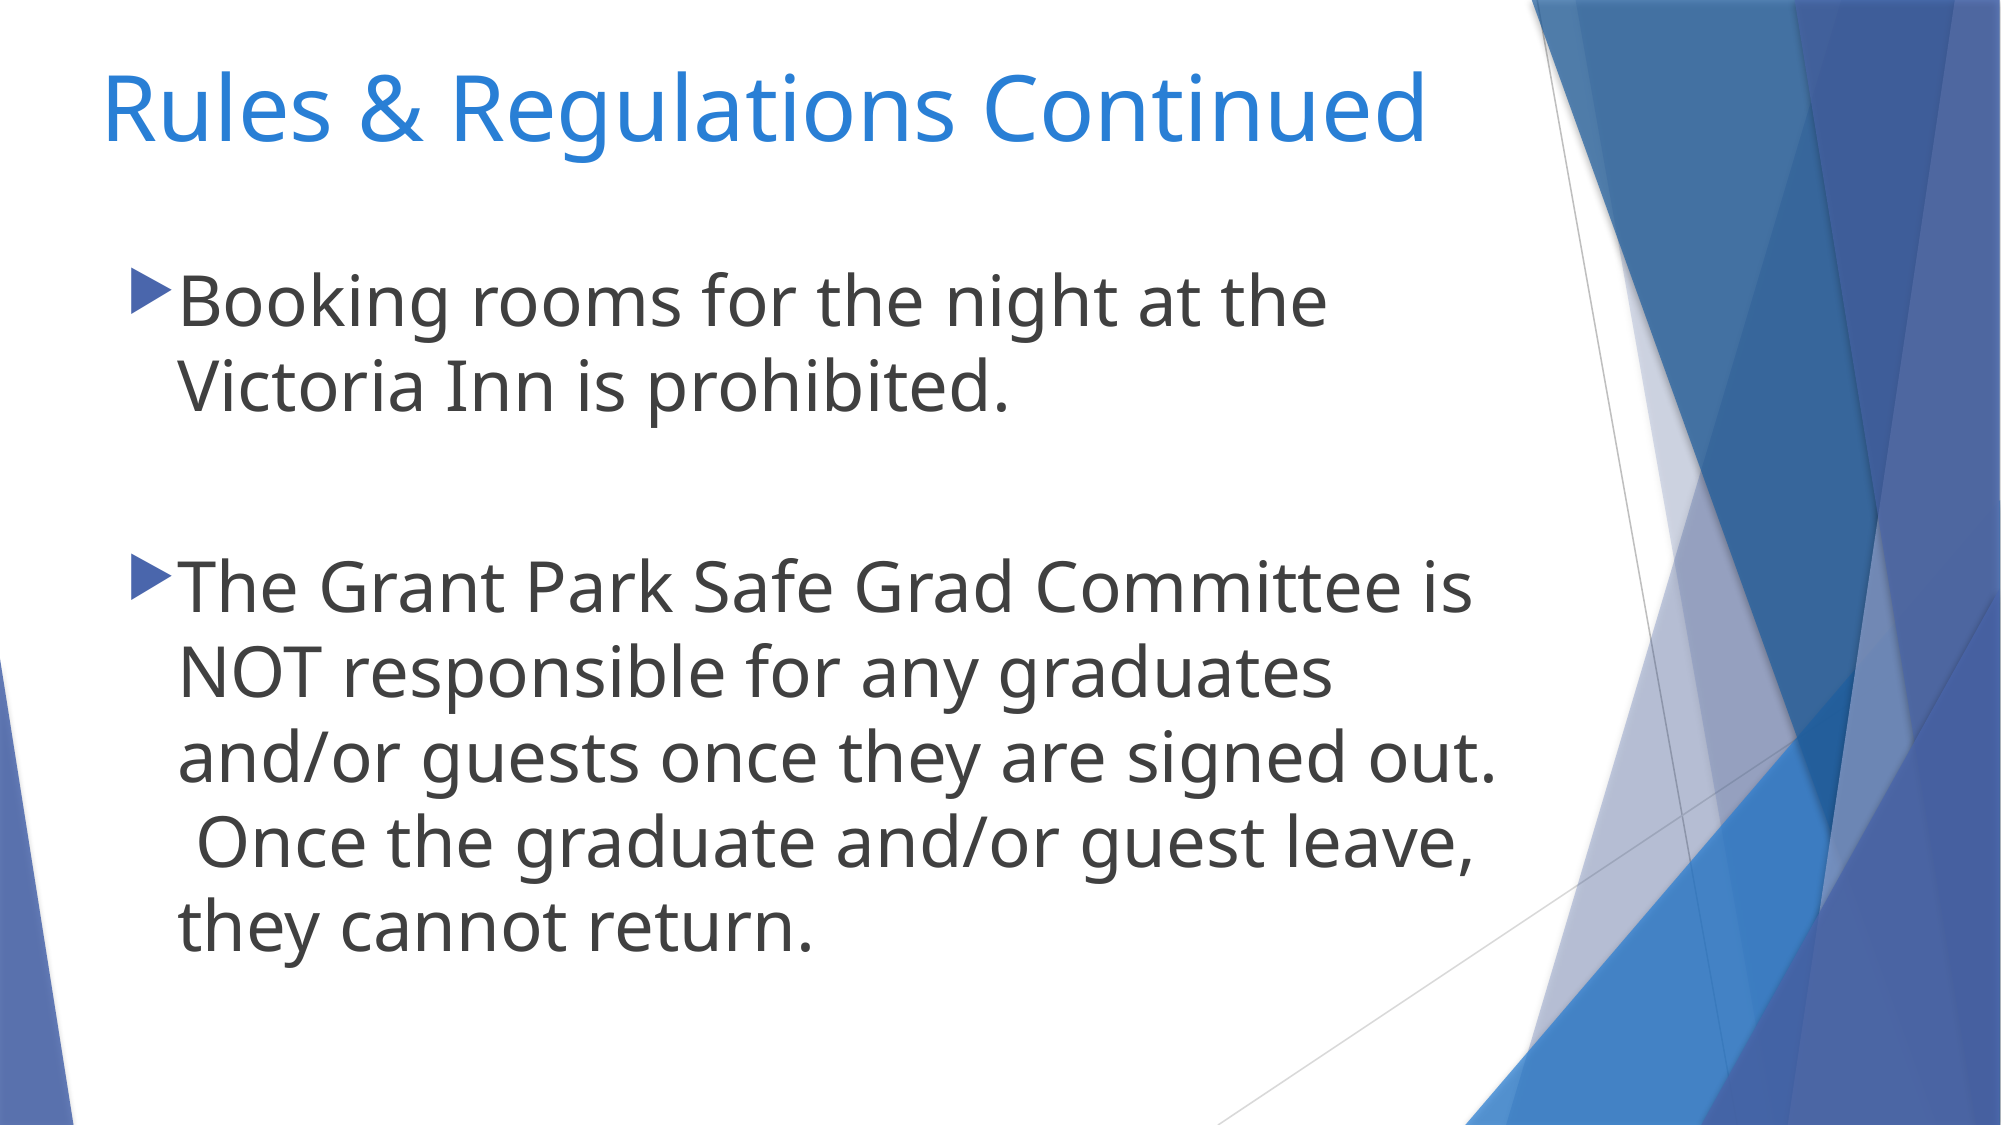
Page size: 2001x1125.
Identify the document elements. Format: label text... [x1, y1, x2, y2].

text_box Rules & Regulations Continued [0, 54, 1629, 171]
list Booking rooms for the night at the Victoria Inn is prohibited. The Grant Park Safe Grad Committee is NOT responsible for any graduates and/or guests once they are signed out. Once the graduate and/or guest leave, they cannot return. [111, 248, 1522, 991]
